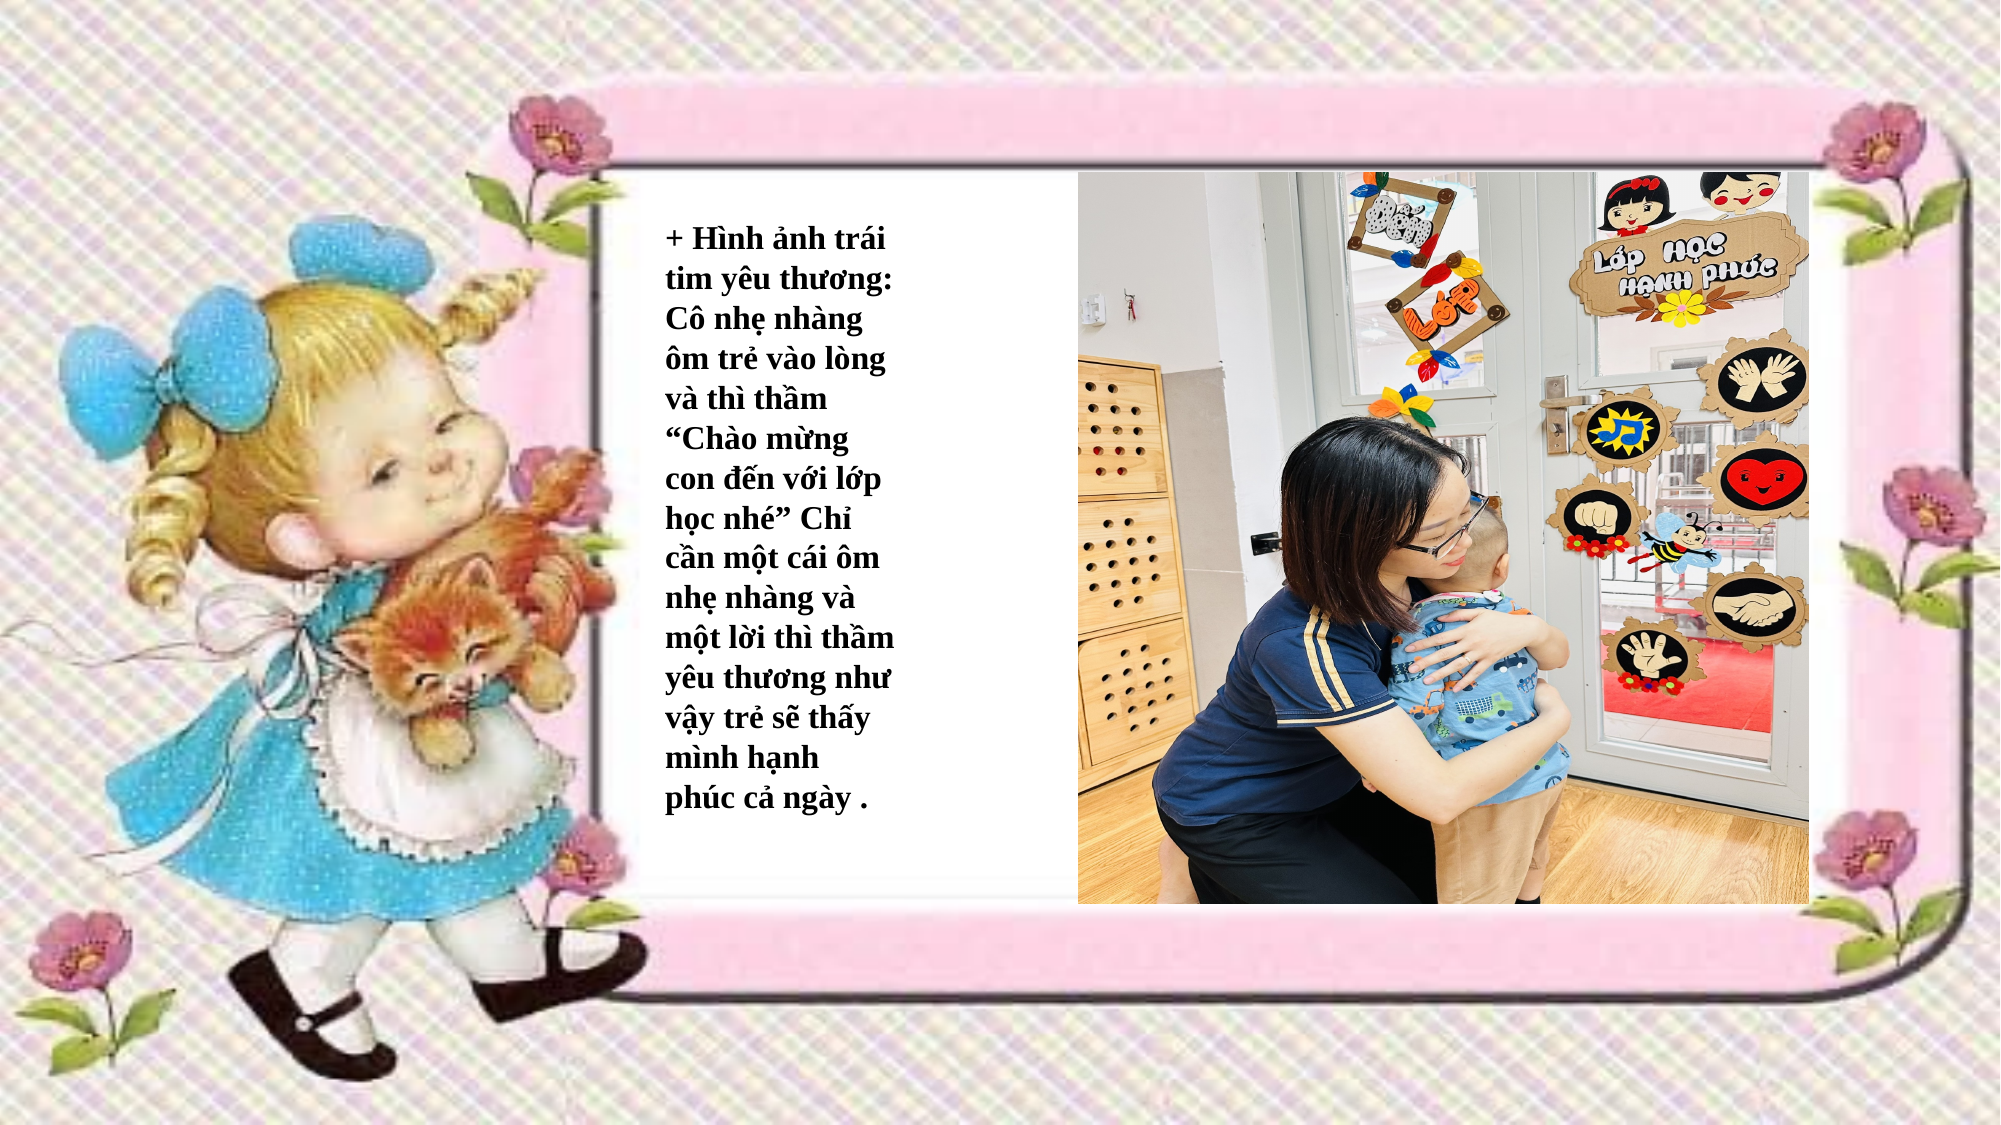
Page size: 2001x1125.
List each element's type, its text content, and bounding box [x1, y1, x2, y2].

text_box + Hình ảnh trái tim yêu thương: Cô nhẹ nhàng ôm trẻ vào lòng và thì thầm “Chào mừng con đến với lớp học nhé” Chỉ cần một cái ôm nhẹ nhàng và một lời thì thầm yêu thương như vậy trẻ sẽ thấy mình hạnh phúc cả ngày . [650, 208, 913, 823]
picture [0, 0, 2001, 1125]
